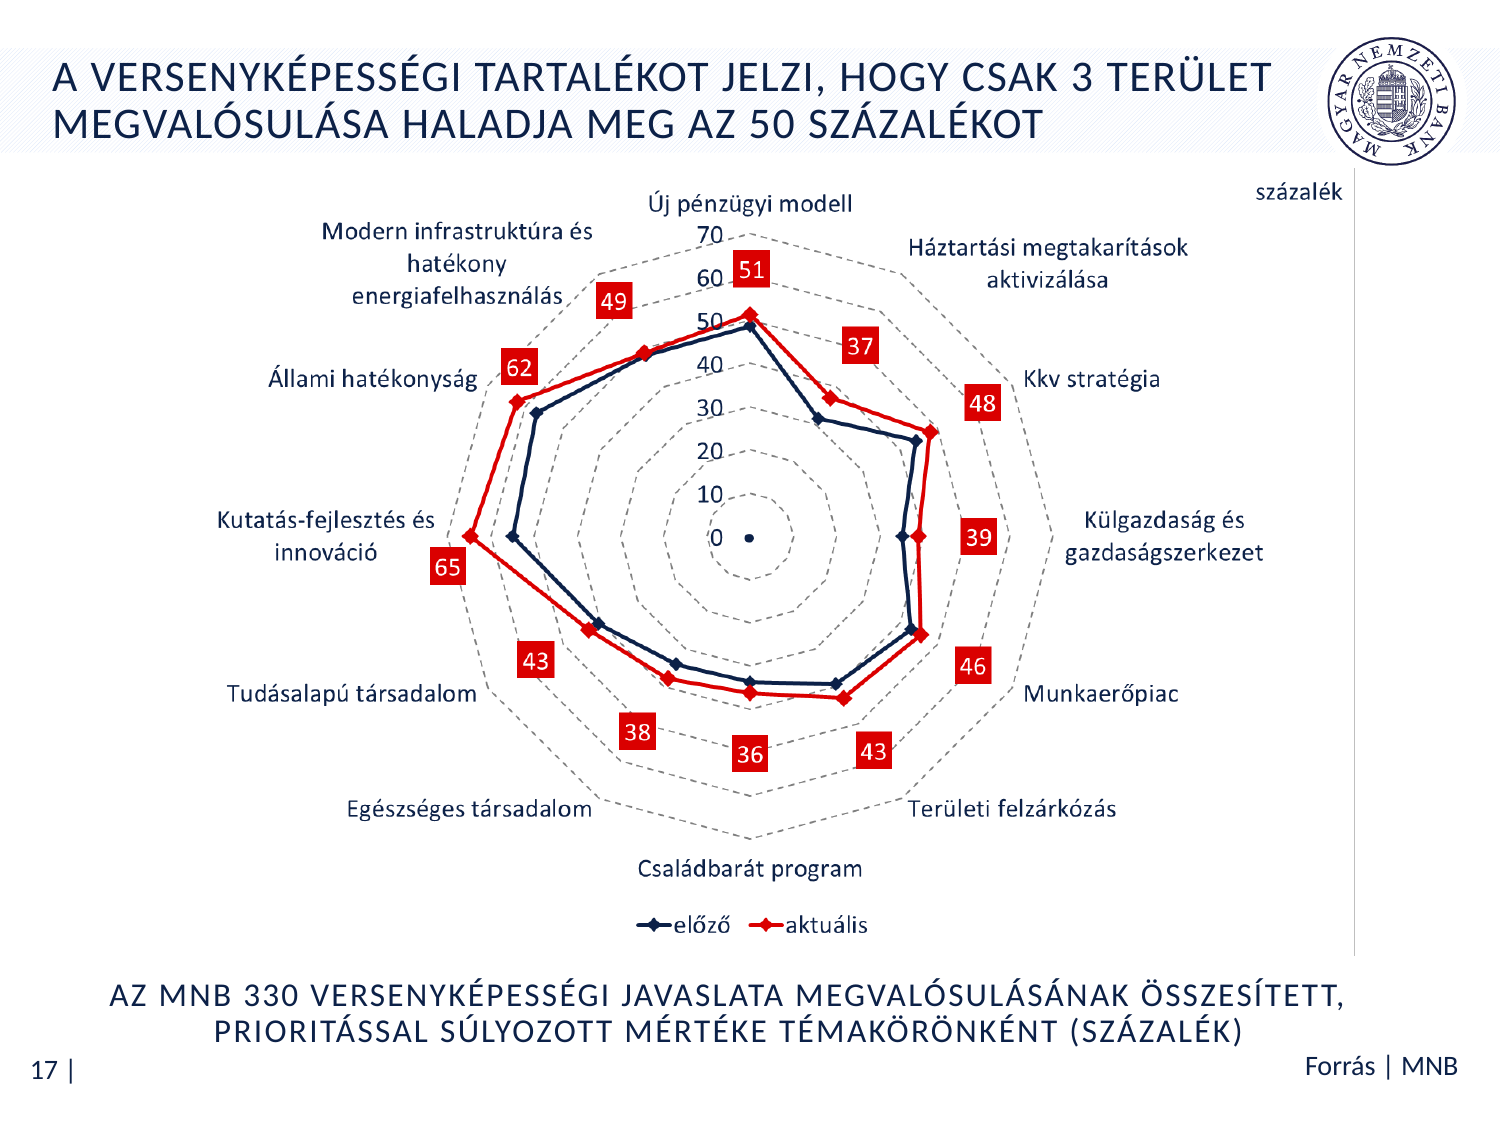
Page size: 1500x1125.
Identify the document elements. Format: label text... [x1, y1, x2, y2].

list Forrás | MNB [882, 1036, 1474, 1097]
picture [145, 168, 1355, 957]
picture [1327, 36, 1457, 166]
title A versenyképességi tartalékot jelzi, hogy csak 3 terület megvalósulása haladja meg az 50 százalékot [37, 50, 1327, 152]
list AZ MNB 330 VERSENYKÉPESSÉGI JAVASLATA MEGVALÓSULÁSÁNAK ÖSSZESÍTETT, PRIORITÁSSAL SÚLYOZOTT MÉRTÉKE TÉMAKÖRÖNKÉNT (SZÁZALÉK) [84, 963, 1375, 1064]
